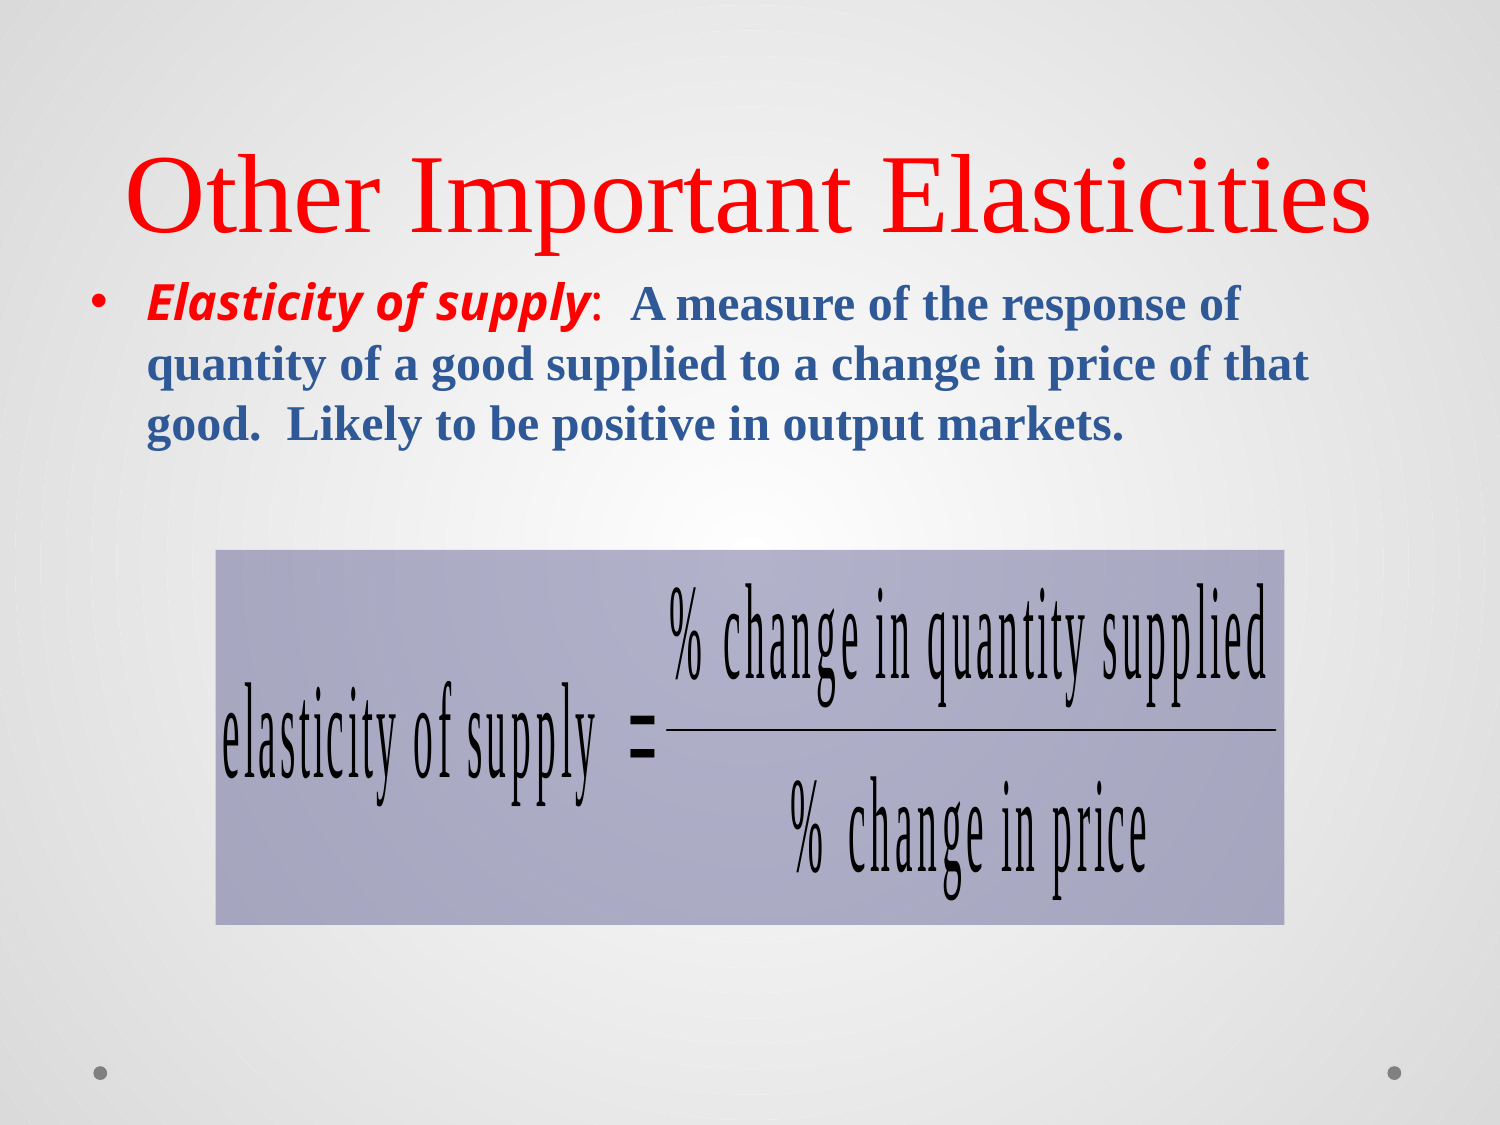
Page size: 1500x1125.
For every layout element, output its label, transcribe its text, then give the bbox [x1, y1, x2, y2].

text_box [215, 549, 1285, 926]
list Elasticity of supply: A measure of the response of quantity of a good supplied to a change in price of that good. Likely to be positive in output markets. [75, 262, 1425, 1005]
title Other Important Elasticities [75, 0, 1425, 262]
